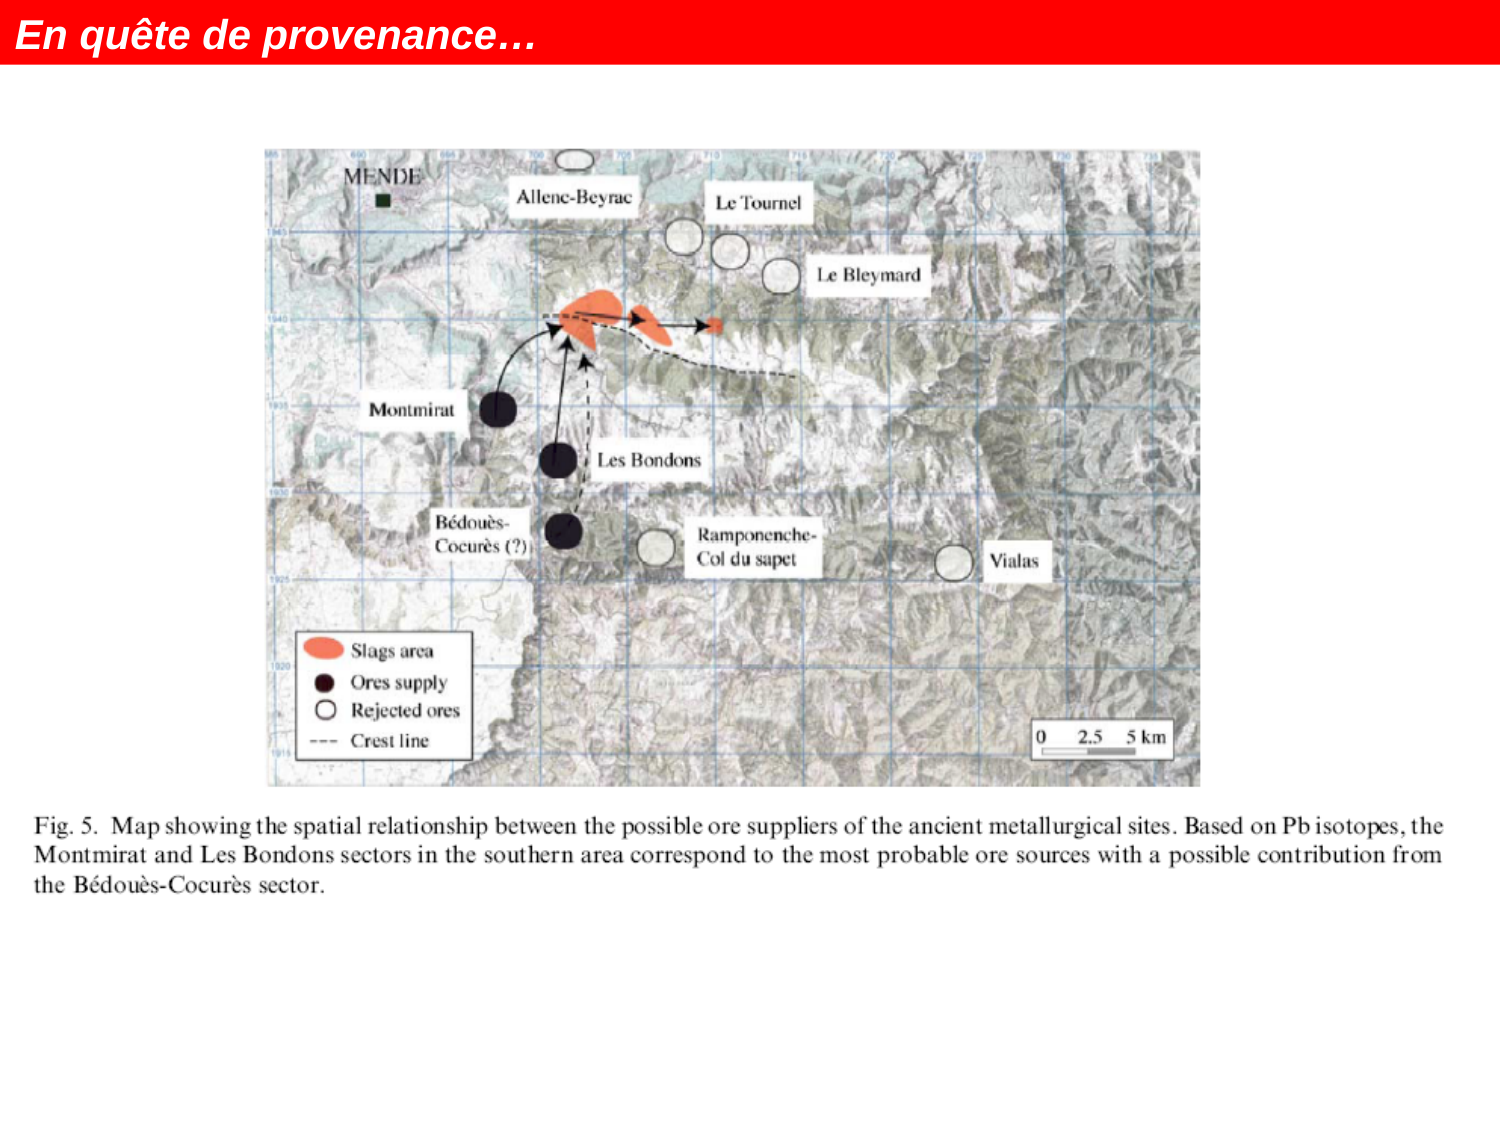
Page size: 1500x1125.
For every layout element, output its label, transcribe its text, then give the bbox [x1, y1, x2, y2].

picture [17, 137, 1462, 908]
text_box En quête de provenance… [0, 0, 1500, 65]
